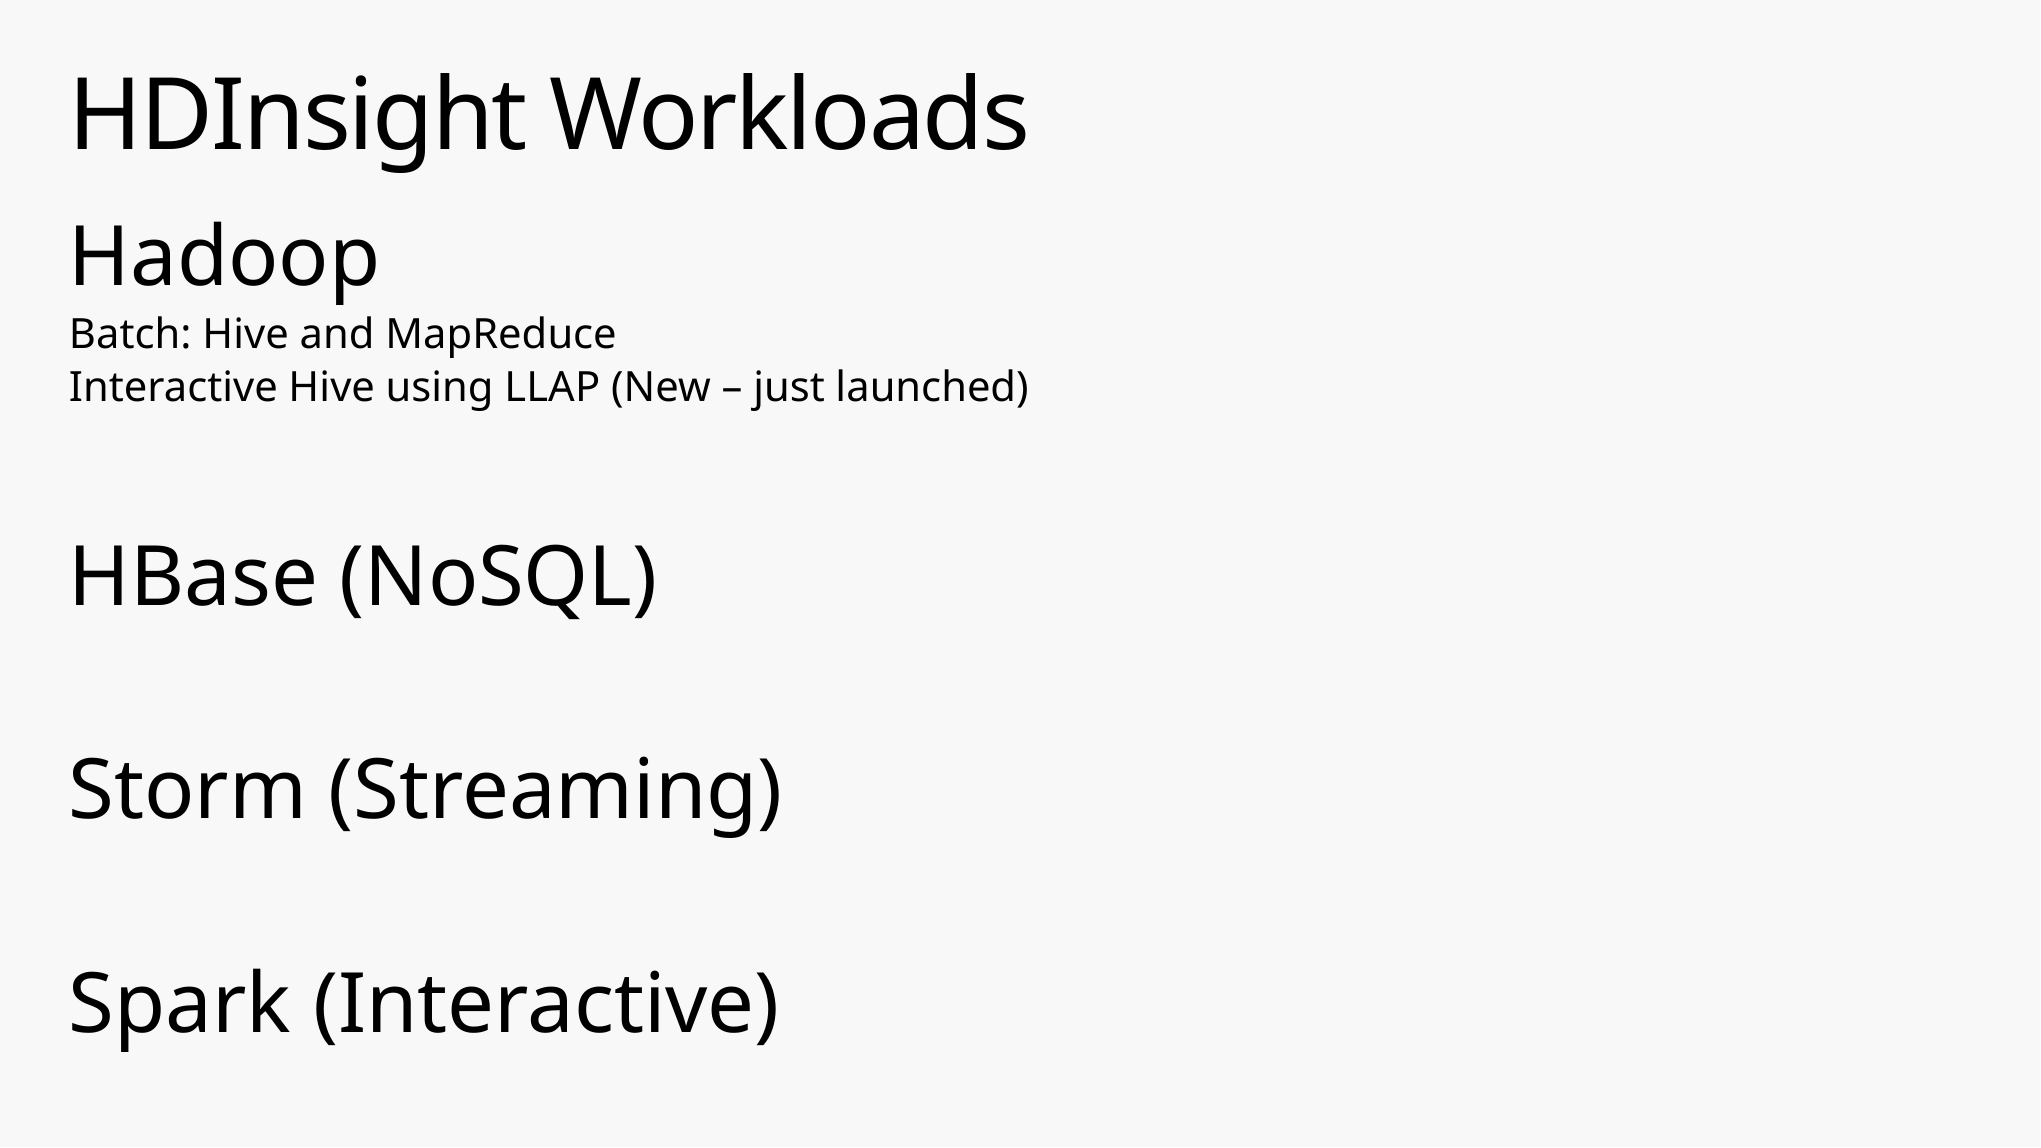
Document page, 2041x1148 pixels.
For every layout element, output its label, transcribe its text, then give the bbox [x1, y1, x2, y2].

list Hadoop Batch: Hive and MapReduce Interactive Hive using LLAP (New – just launched) HBase (NoSQL) Storm (Streaming) Spark (Interactive) [45, 198, 1996, 1120]
title HDInsight Workloads [45, 48, 1996, 198]
